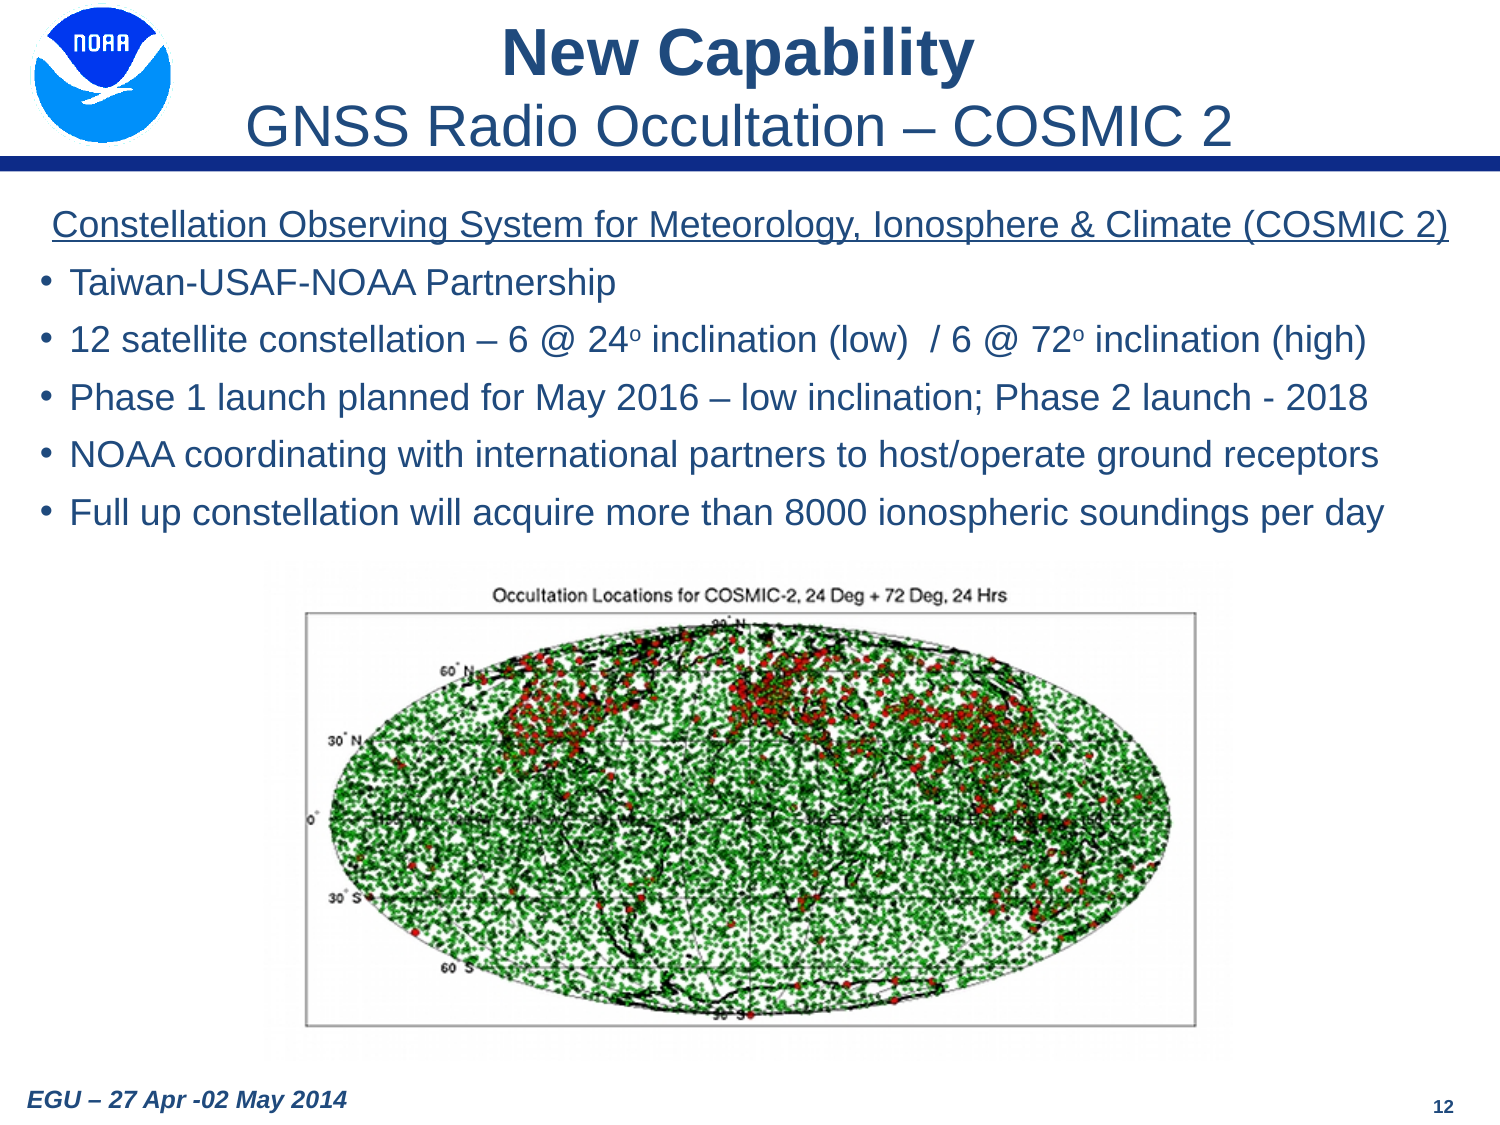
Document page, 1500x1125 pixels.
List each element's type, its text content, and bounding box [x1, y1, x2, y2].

text_box New Capability GNSS Radio Occultation – COSMIC 2 [230, 1, 1266, 166]
picture [26, 0, 177, 150]
text_box Constellation Observing System for Meteorology, Ionosphere & Climate (COSMIC 2) Taiwan-USAF-NOAA Partnership 12 satellite constellation – 6 @ 24o inclination (low) / 6 @ 72o inclination (high) Phase 1 launch planned for May 2016 – low inclination; Phase 2 launch - 2018 NOAA coordinating with international partners to host/operate ground receptors Full up constellation will acquire more than 8000 ionospheric soundings per day [25, 192, 1476, 587]
picture [263, 560, 1233, 1062]
